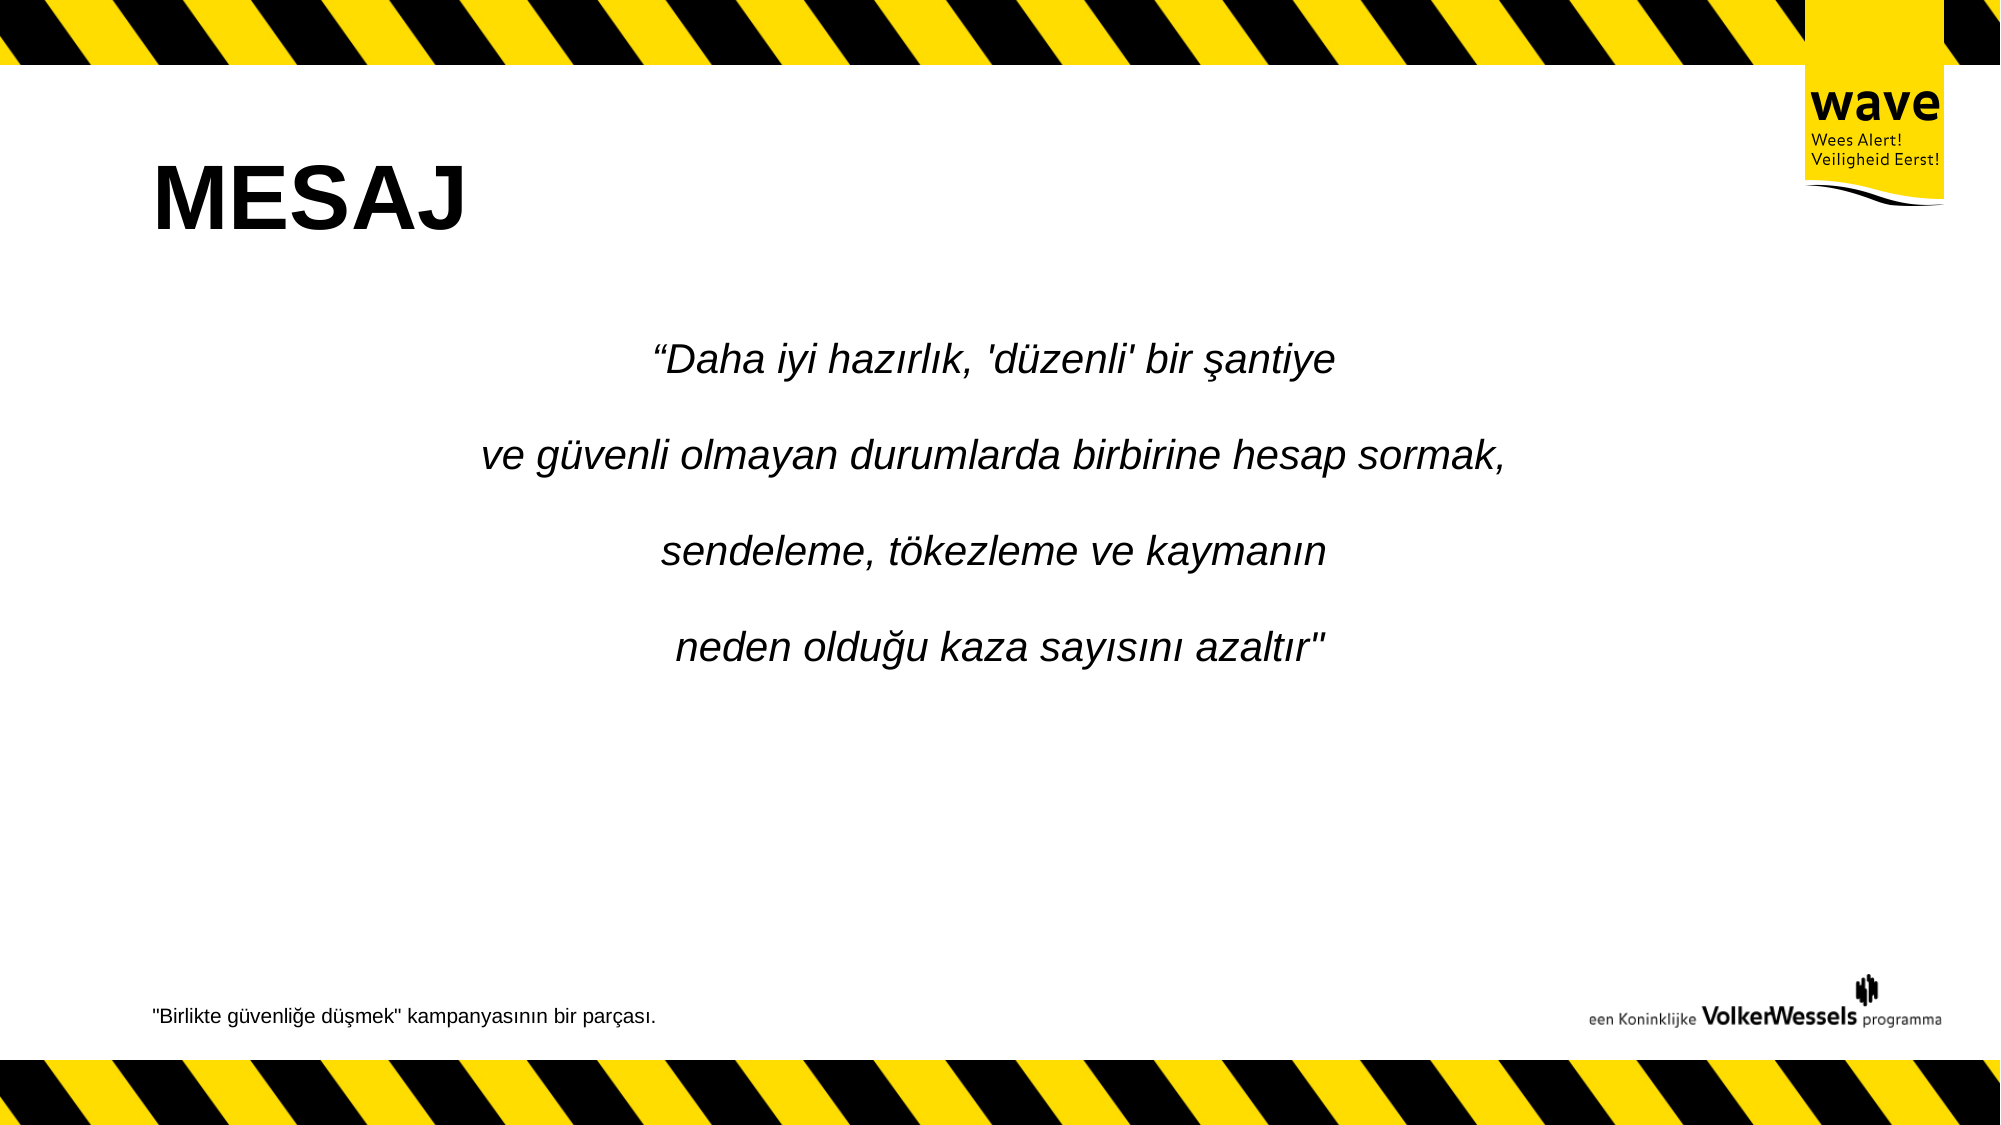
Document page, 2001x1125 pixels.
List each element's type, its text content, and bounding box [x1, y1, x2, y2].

title MESAJ [137, 121, 1863, 278]
picture [1589, 974, 1944, 1033]
picture [0, 1060, 2000, 1125]
footer "Birlikte güvenliğe düşmek" kampanyasının bir parçası. [137, 995, 825, 1032]
picture [0, 0, 2000, 206]
list “Daha iyi hazırlık, 'düzenli' bir şantiye ve güvenli olmayan durumlarda birbirine hesap sormak, sendeleme, tökezleme ve kaymanın neden olduğu kaza sayısını azaltır" [137, 299, 1863, 967]
